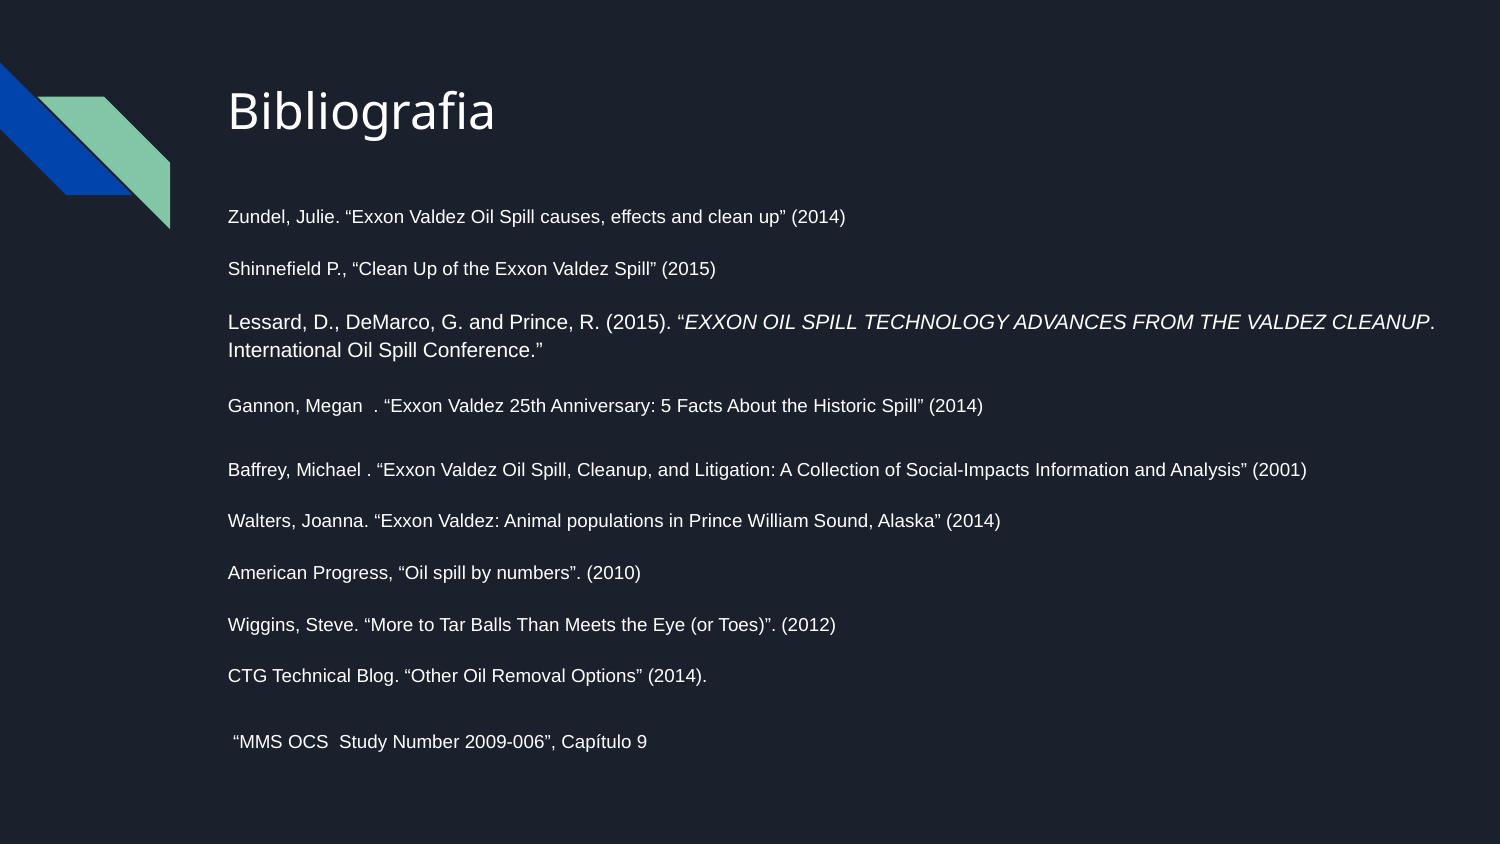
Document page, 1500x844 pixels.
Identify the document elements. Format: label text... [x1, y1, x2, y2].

list Zundel, Julie. “Exxon Valdez Oil Spill causes, effects and clean up” (2014) Shinnefield P., “Clean Up of the Exxon Valdez Spill” (2015) Lessard, D., DeMarco, G. and Prince, R. (2015). “EXXON OIL SPILL TECHNOLOGY ADVANCES FROM THE VALDEZ CLEANUP. International Oil Spill Conference.” Gannon, Megan . “Exxon Valdez 25th Anniversary: 5 Facts About the Historic Spill” (2014) Baffrey, Michael . “Exxon Valdez Oil Spill, Cleanup, and Litigation: A Collection of Social-Impacts Information and Analysis” (2001) Walters, Joanna. “Exxon Valdez: Animal populations in Prince William Sound, Alaska” (2014) American Progress, “Oil spill by numbers”. (2010) Wiggins, Steve. “More to Tar Balls Than Meets the Eye (or Toes)”. (2012) CTG Technical Blog. “Other Oil Removal Options” (2014). “MMS OCS Study Number 2009-006”, Capítulo 9 [212, 163, 1477, 784]
title Bibliografia [212, 64, 1368, 163]
